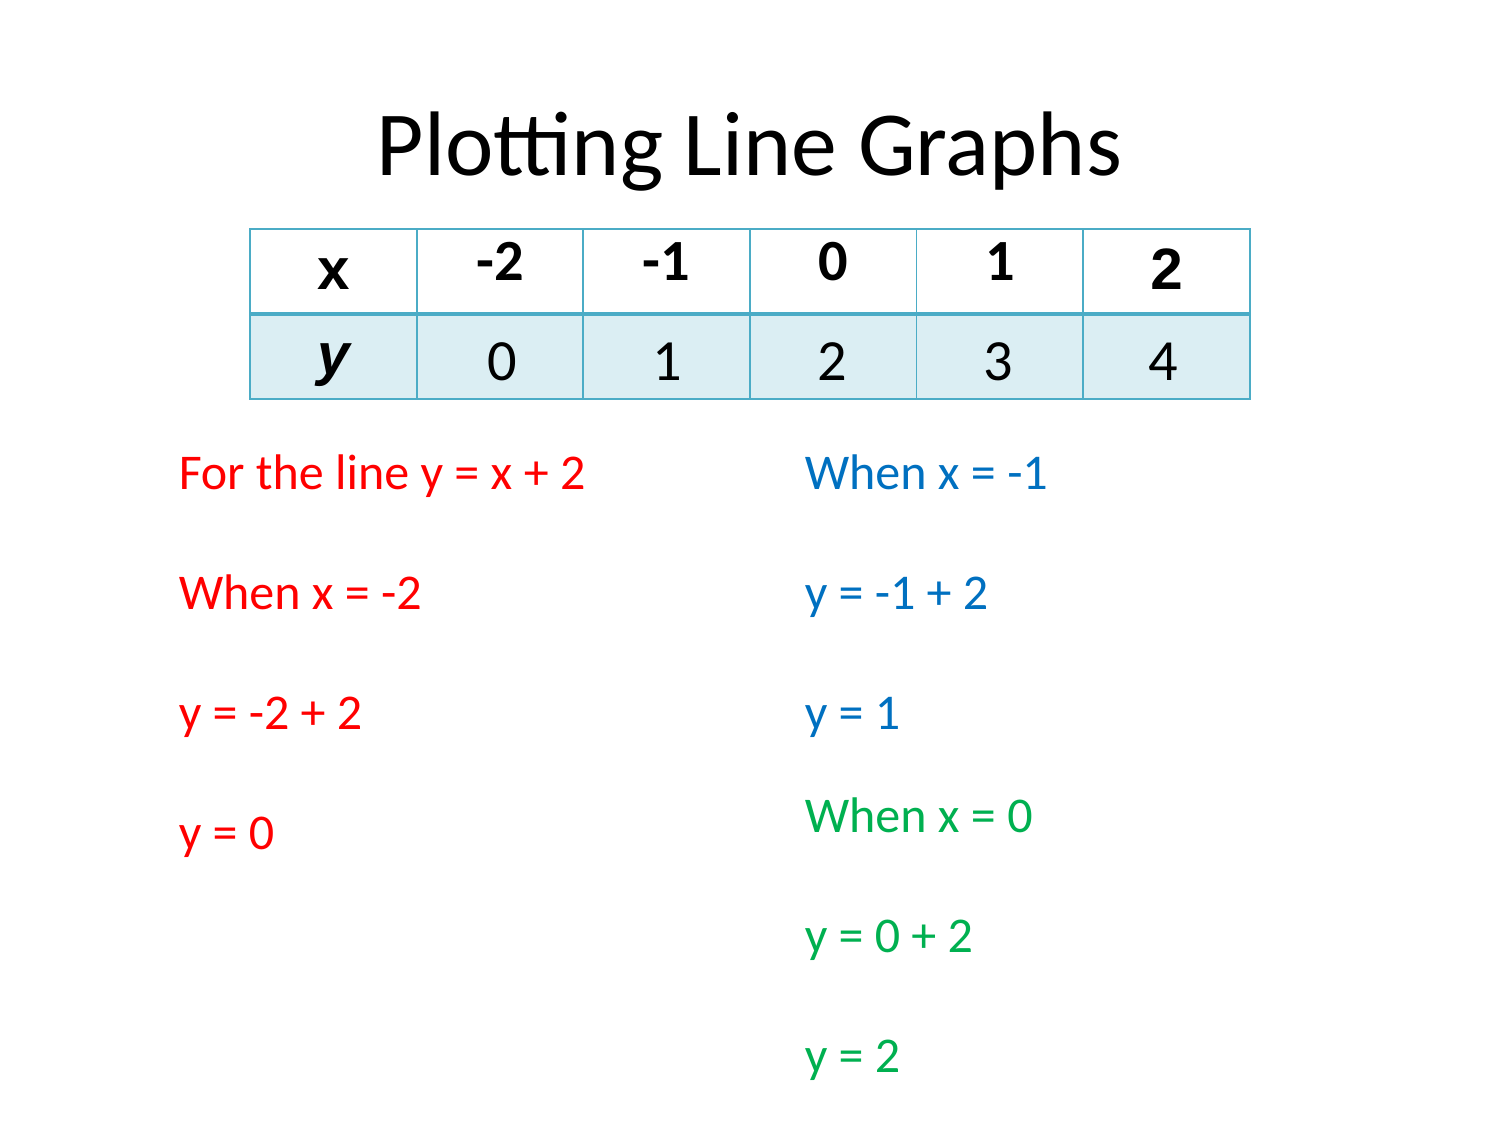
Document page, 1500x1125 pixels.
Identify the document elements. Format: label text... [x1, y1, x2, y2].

table_header x [251, 230, 416, 312]
table_cell y [251, 316, 416, 398]
title Plotting Line Graphs [74, 44, 1426, 234]
table_header -1 [584, 230, 749, 312]
table_header -2 [418, 230, 582, 312]
text_box 2 [749, 314, 915, 400]
text_box 3 [915, 314, 1080, 400]
table_header 0 [751, 230, 916, 312]
text_box 1 [584, 314, 749, 400]
text_box 4 [1080, 314, 1247, 400]
text_box When x = -1 y = -1 + 2 y = 1 [797, 432, 1282, 748]
text_box When x = 0 y = 0 + 2 y = 2 [797, 775, 1282, 1091]
text_box 0 [419, 314, 584, 400]
table_header 1 [917, 230, 1082, 312]
table_header 2 [1084, 230, 1249, 312]
text_box For the line y = x + 2 When x = -2 y = -2 + 2 y = 0 [171, 432, 656, 868]
